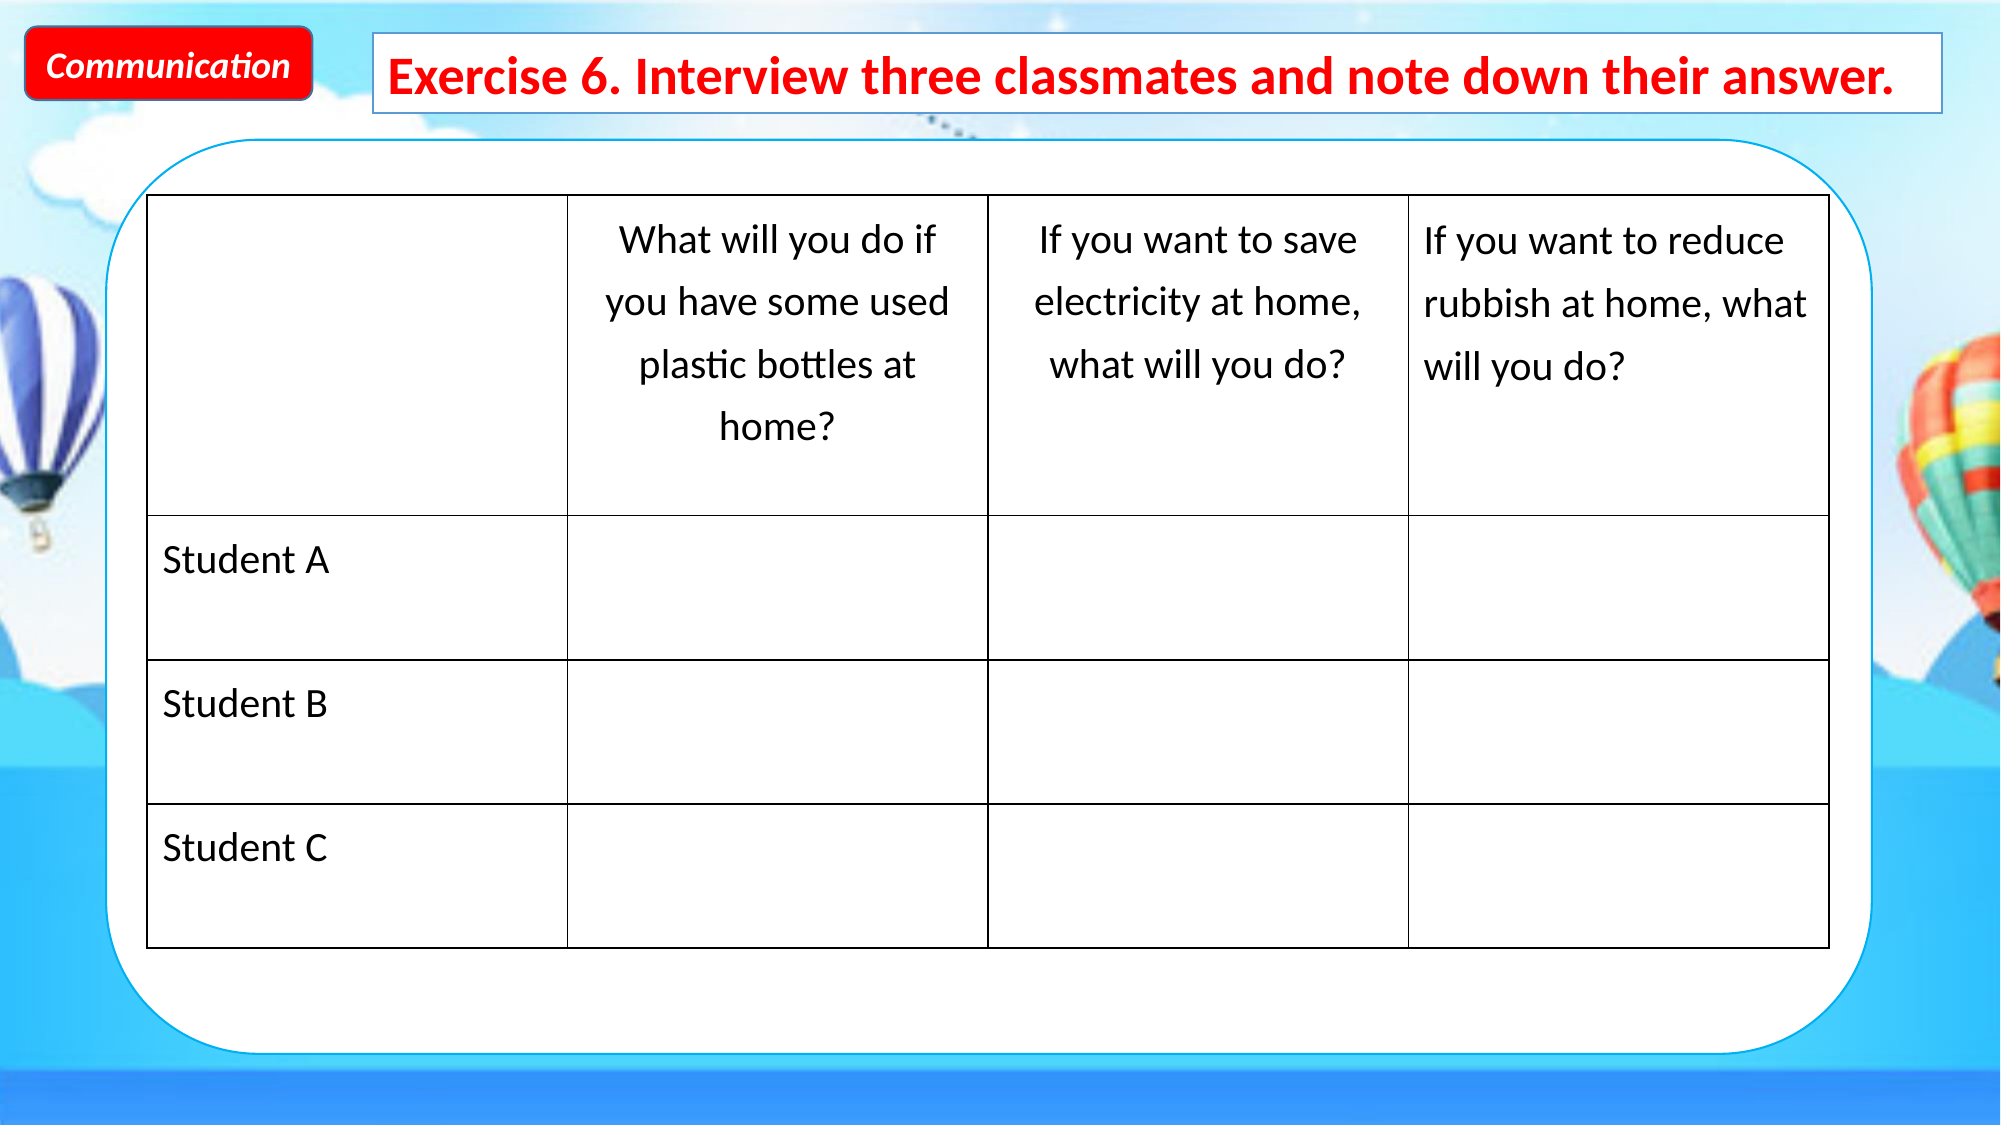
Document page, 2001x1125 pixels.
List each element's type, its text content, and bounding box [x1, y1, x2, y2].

table_cell Student B [148, 661, 567, 803]
text_box Exercise 6. Interview three classmates and note down their answer. [372, 32, 1943, 114]
table_cell [568, 661, 987, 803]
table_header If you want to reduce rubbish at home, what will you do? [1409, 196, 1828, 515]
table_header What will you do if you have some used plastic bottles at home? [568, 196, 987, 515]
table_header If you want to save electricity at home, what will you do? [989, 196, 1408, 515]
text_box [105, 138, 1873, 1055]
table_cell [989, 805, 1408, 947]
table_cell [989, 516, 1408, 659]
text_box Communication [23, 25, 314, 102]
table_cell [568, 805, 987, 947]
table_cell Student A [148, 516, 567, 659]
table_cell [1409, 661, 1828, 803]
table_cell Student C [148, 805, 567, 947]
picture [0, 0, 2001, 1125]
table_cell [1409, 516, 1828, 659]
table_cell [989, 661, 1408, 803]
table_cell [1409, 805, 1828, 947]
table_header [148, 196, 567, 515]
table_cell [568, 516, 987, 659]
